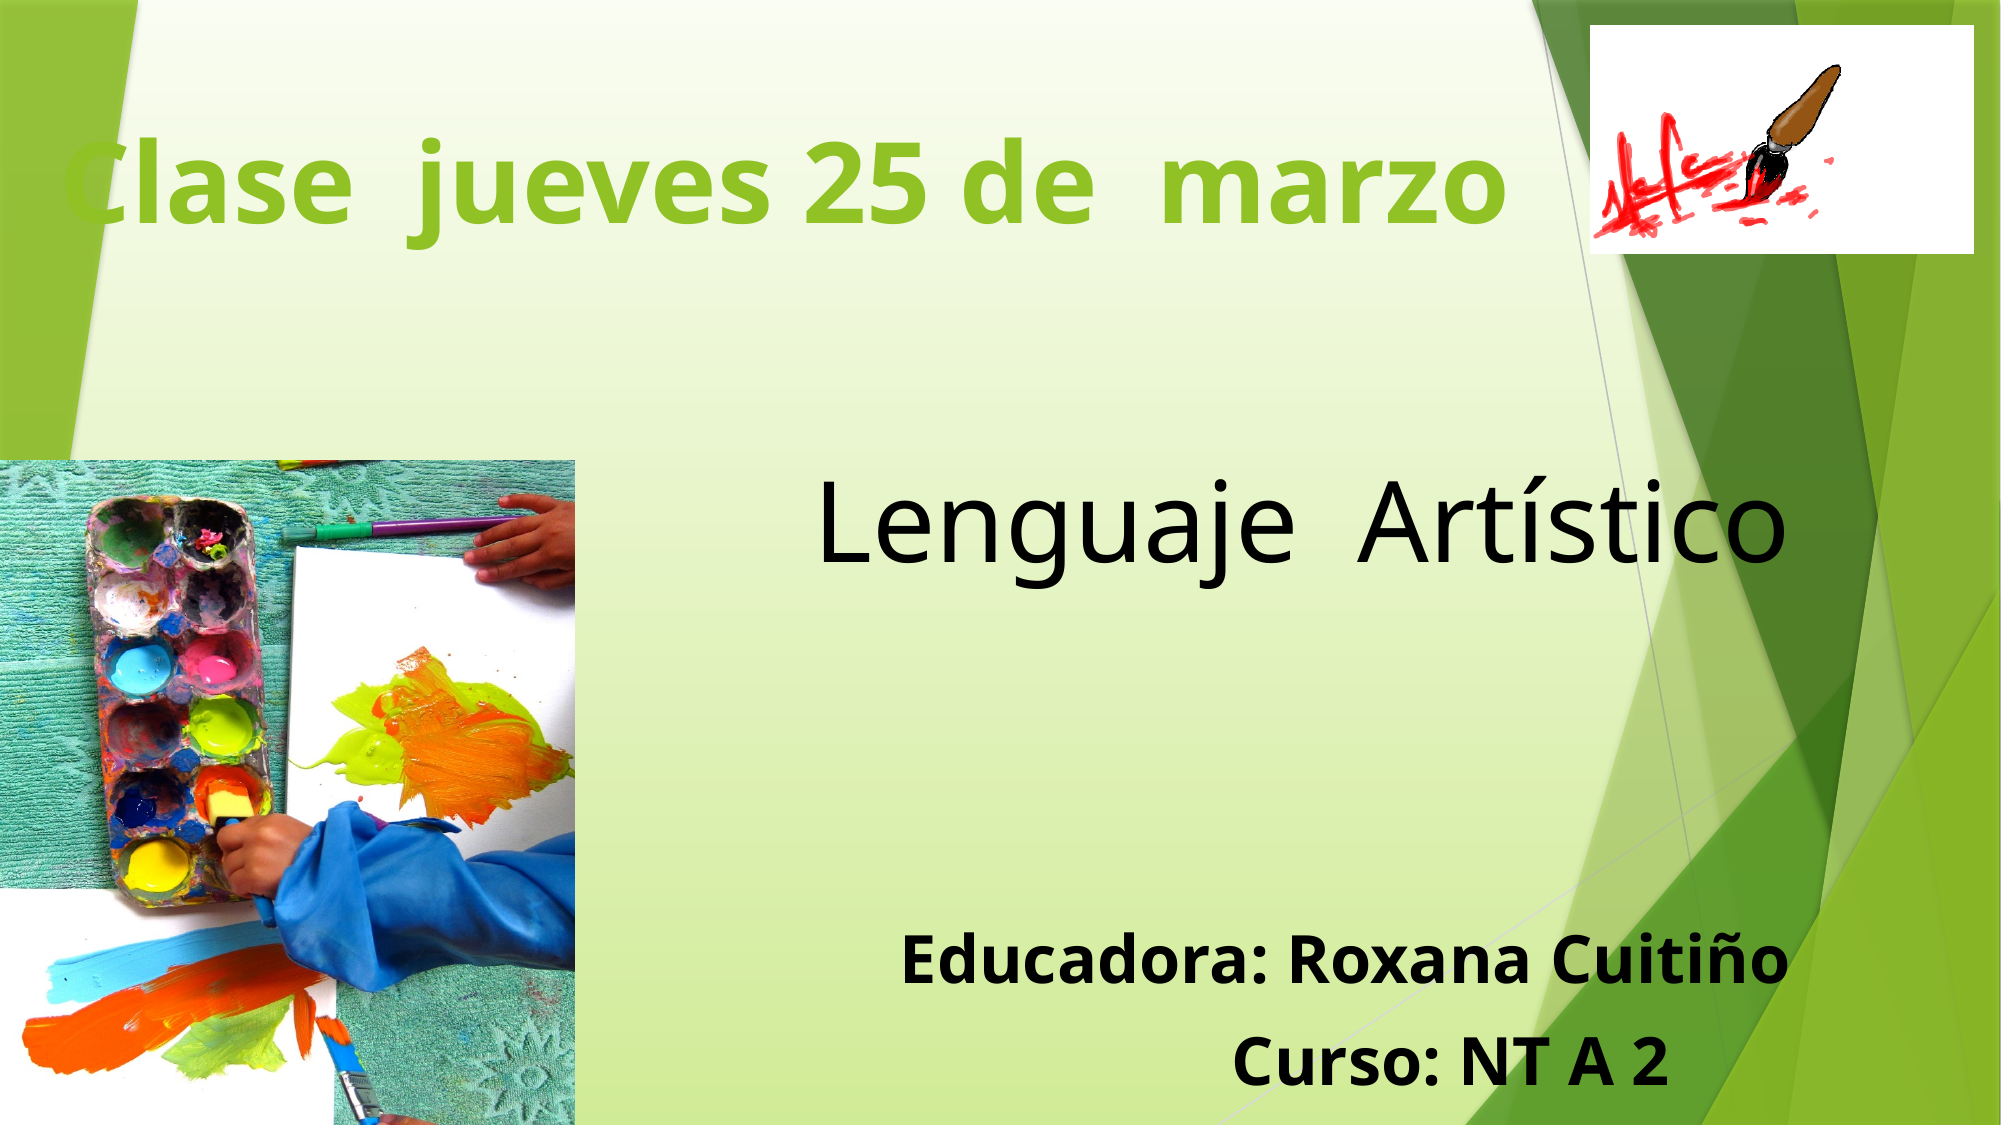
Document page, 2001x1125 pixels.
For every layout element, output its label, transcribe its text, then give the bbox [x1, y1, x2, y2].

picture [1589, 24, 1974, 254]
subtitle Lenguaje Artístico Educadora: Roxana Cuitiño Curso: NT A 2 [328, 442, 1807, 1107]
title Clase jueves 25 de marzo [26, 76, 1526, 254]
picture [0, 460, 576, 1125]
